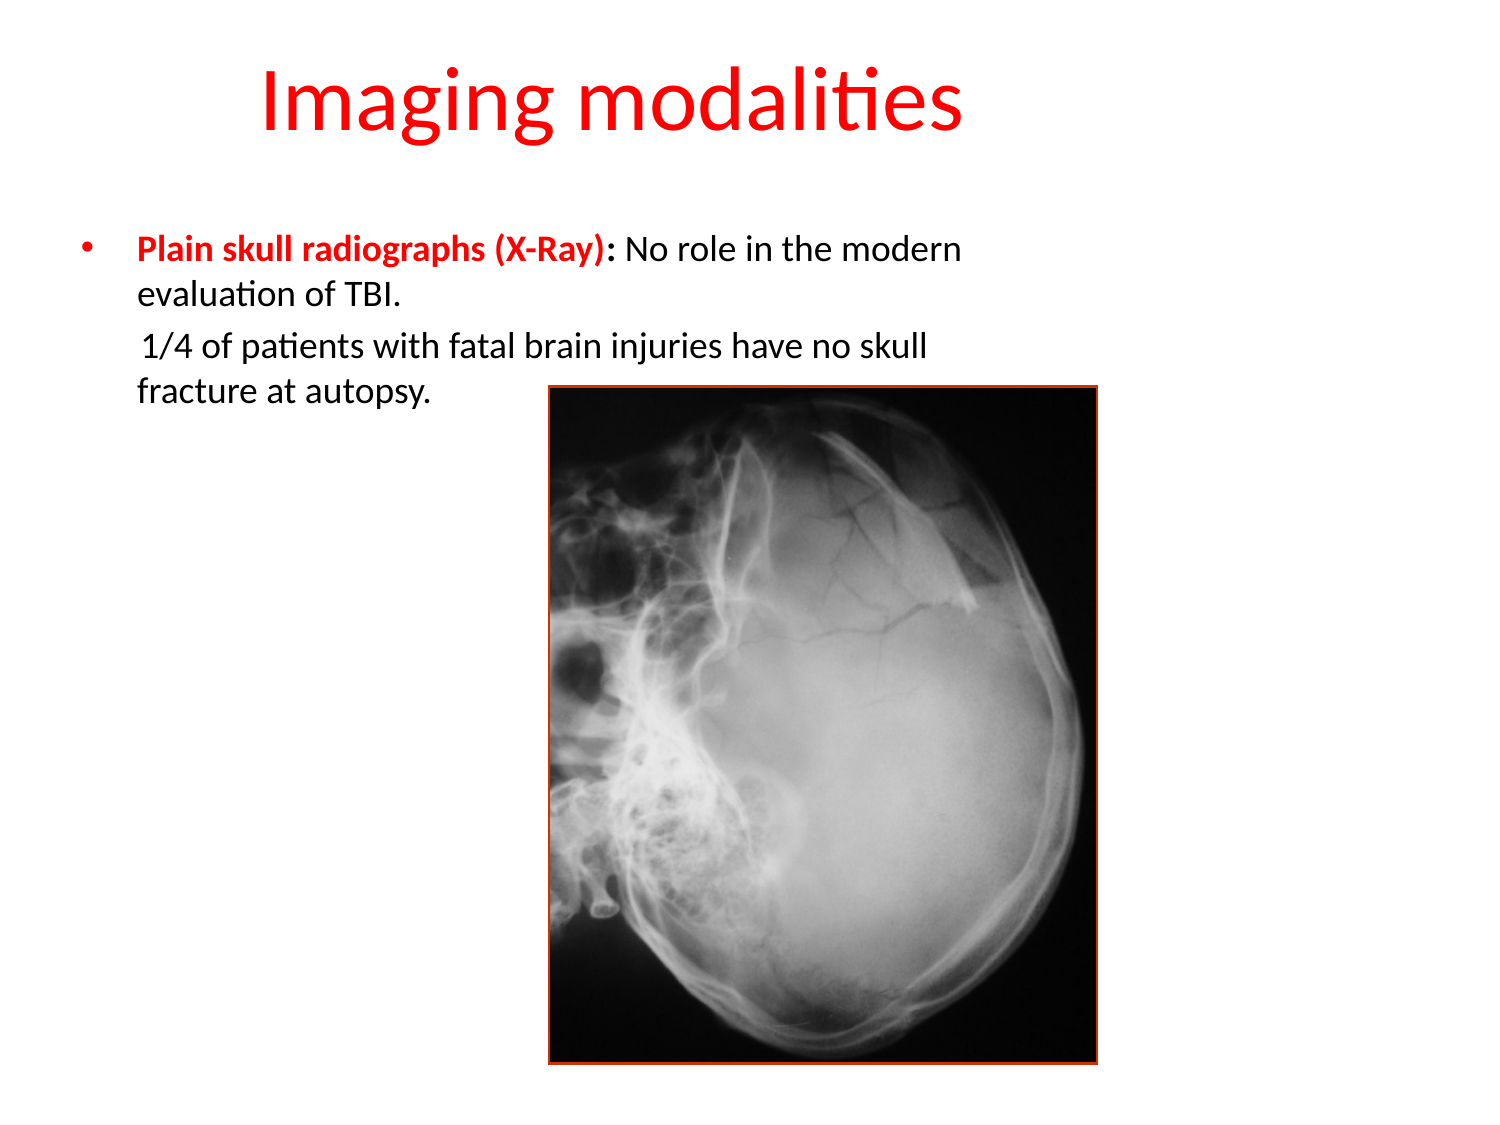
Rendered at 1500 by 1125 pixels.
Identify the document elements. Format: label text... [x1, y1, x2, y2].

picture [549, 387, 1097, 1063]
title Imaging modalities [0, 0, 1288, 188]
list Plain skull radiographs (X-Ray): No role in the modern evaluation of TBI. 1/4 of patients with fatal brain injuries have no skull fracture at autopsy. [65, 216, 1013, 1125]
